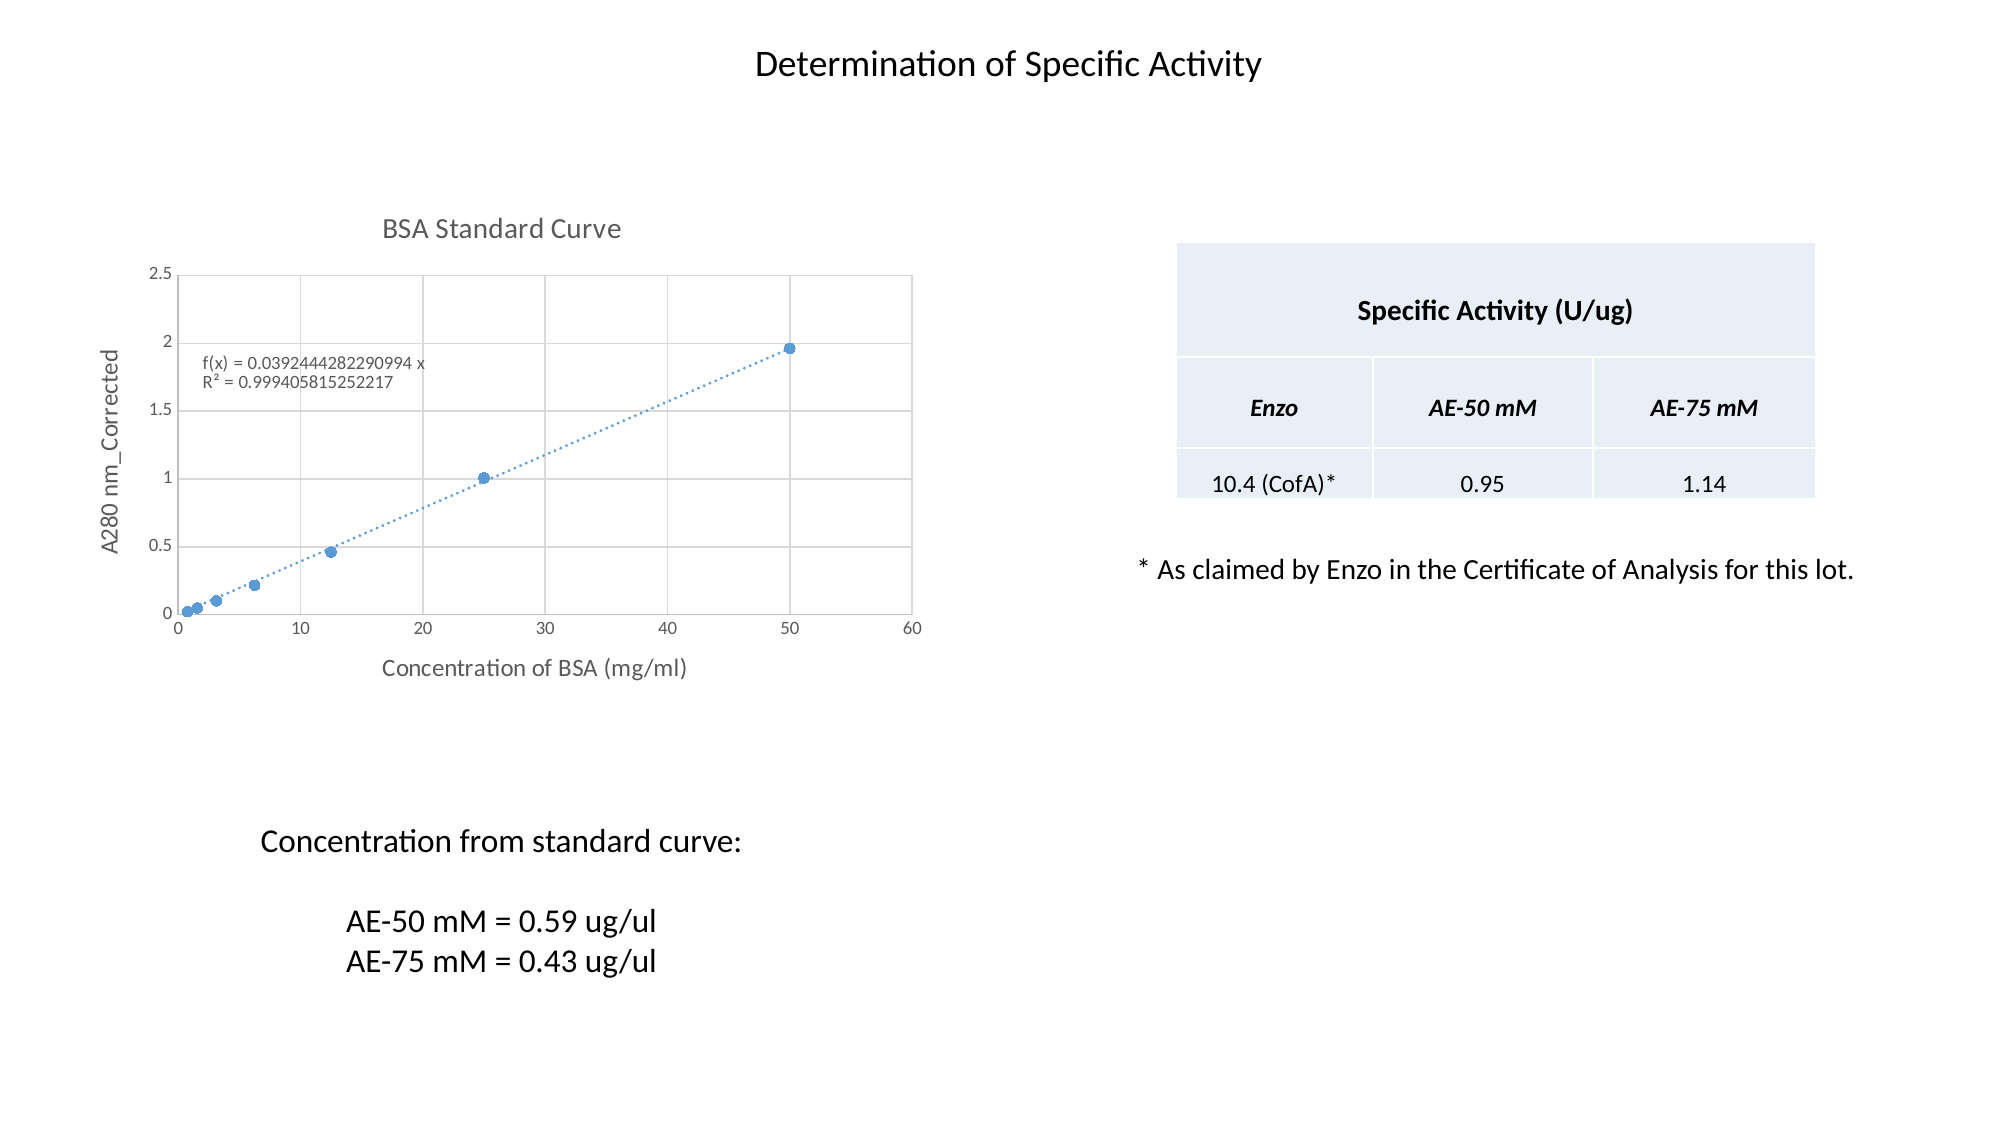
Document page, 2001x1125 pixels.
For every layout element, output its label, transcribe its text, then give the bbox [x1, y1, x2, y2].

table_cell AE-75 mM [1594, 358, 1815, 447]
text_box Concentration from standard curve: AE-50 mM = 0.59 ug/ul AE-75 mM = 0.43 ug/ul [245, 812, 758, 987]
chart [64, 189, 940, 715]
text_box Determination of Specific Activity [740, 31, 1278, 92]
table_cell AE-50 mM [1374, 358, 1592, 447]
table_cell 10.4 (CofA)* [1177, 449, 1372, 498]
text_box * As claimed by Enzo in the Certificate of Analysis for this lot. [1121, 543, 1871, 593]
table_header Specific Activity (U/ug) [1177, 243, 1815, 356]
table_cell 1.14 [1594, 449, 1815, 498]
table_cell Enzo [1177, 358, 1372, 447]
table_cell 0.95 [1374, 449, 1592, 498]
